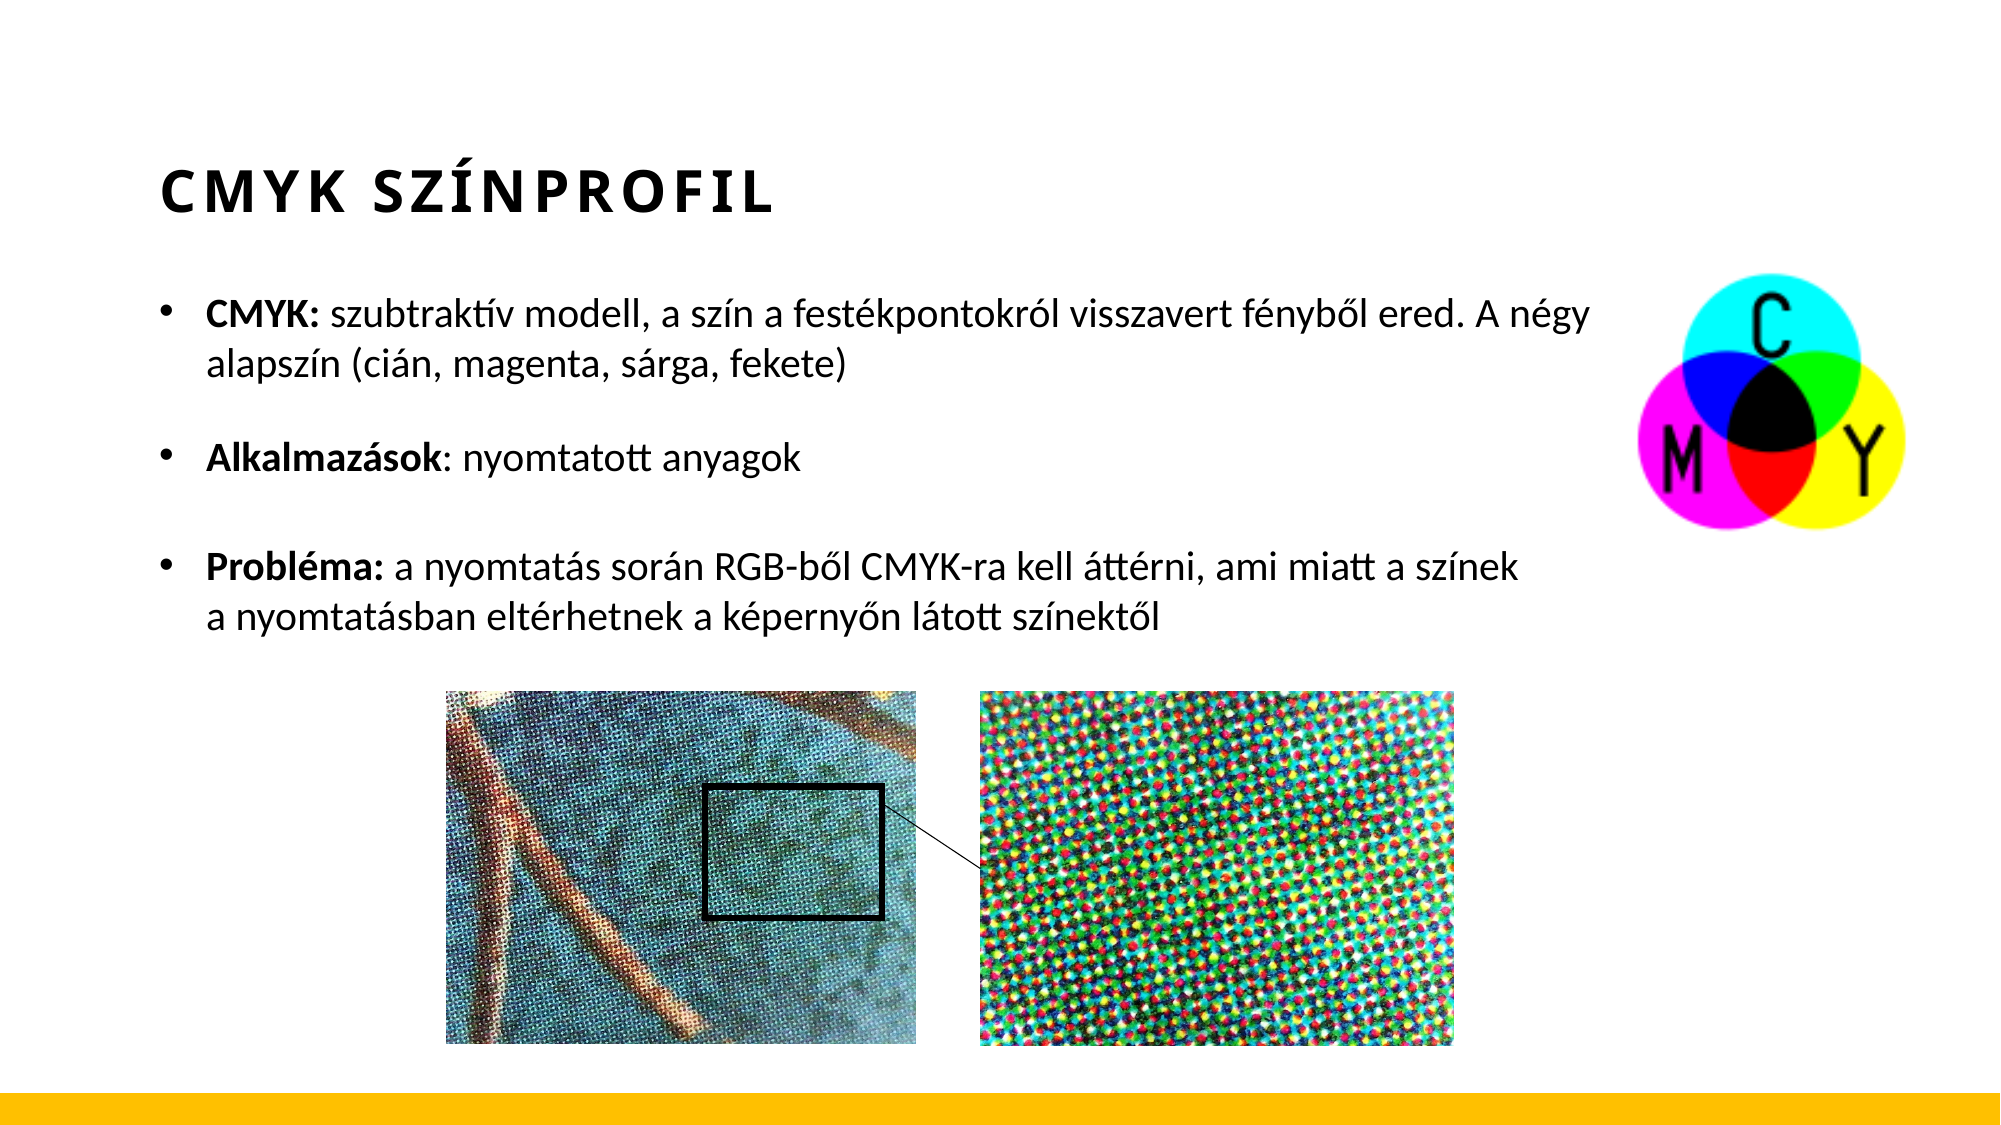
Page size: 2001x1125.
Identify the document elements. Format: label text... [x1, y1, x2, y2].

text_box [446, 691, 1454, 1046]
picture [1624, 252, 1921, 549]
text_box Probléma: a nyomtatás során RGB-ből CMYK-ra kell áttérni, ami miatt a színek a nyomtatásban eltérhetnek a képernyőn látott színektől [144, 531, 1543, 647]
text_box CMYK: szubtraktív modell, a szín a festékpontokról visszavert fényből ered. A négy alapszín (cián, magenta, sárga, fekete) [144, 278, 1624, 393]
text_box CMYK SZÍNPROFIL [144, 133, 1825, 278]
text_box Alkalmazások: nyomtatott anyagok [144, 422, 1624, 487]
text_box [0, 1092, 2000, 1125]
